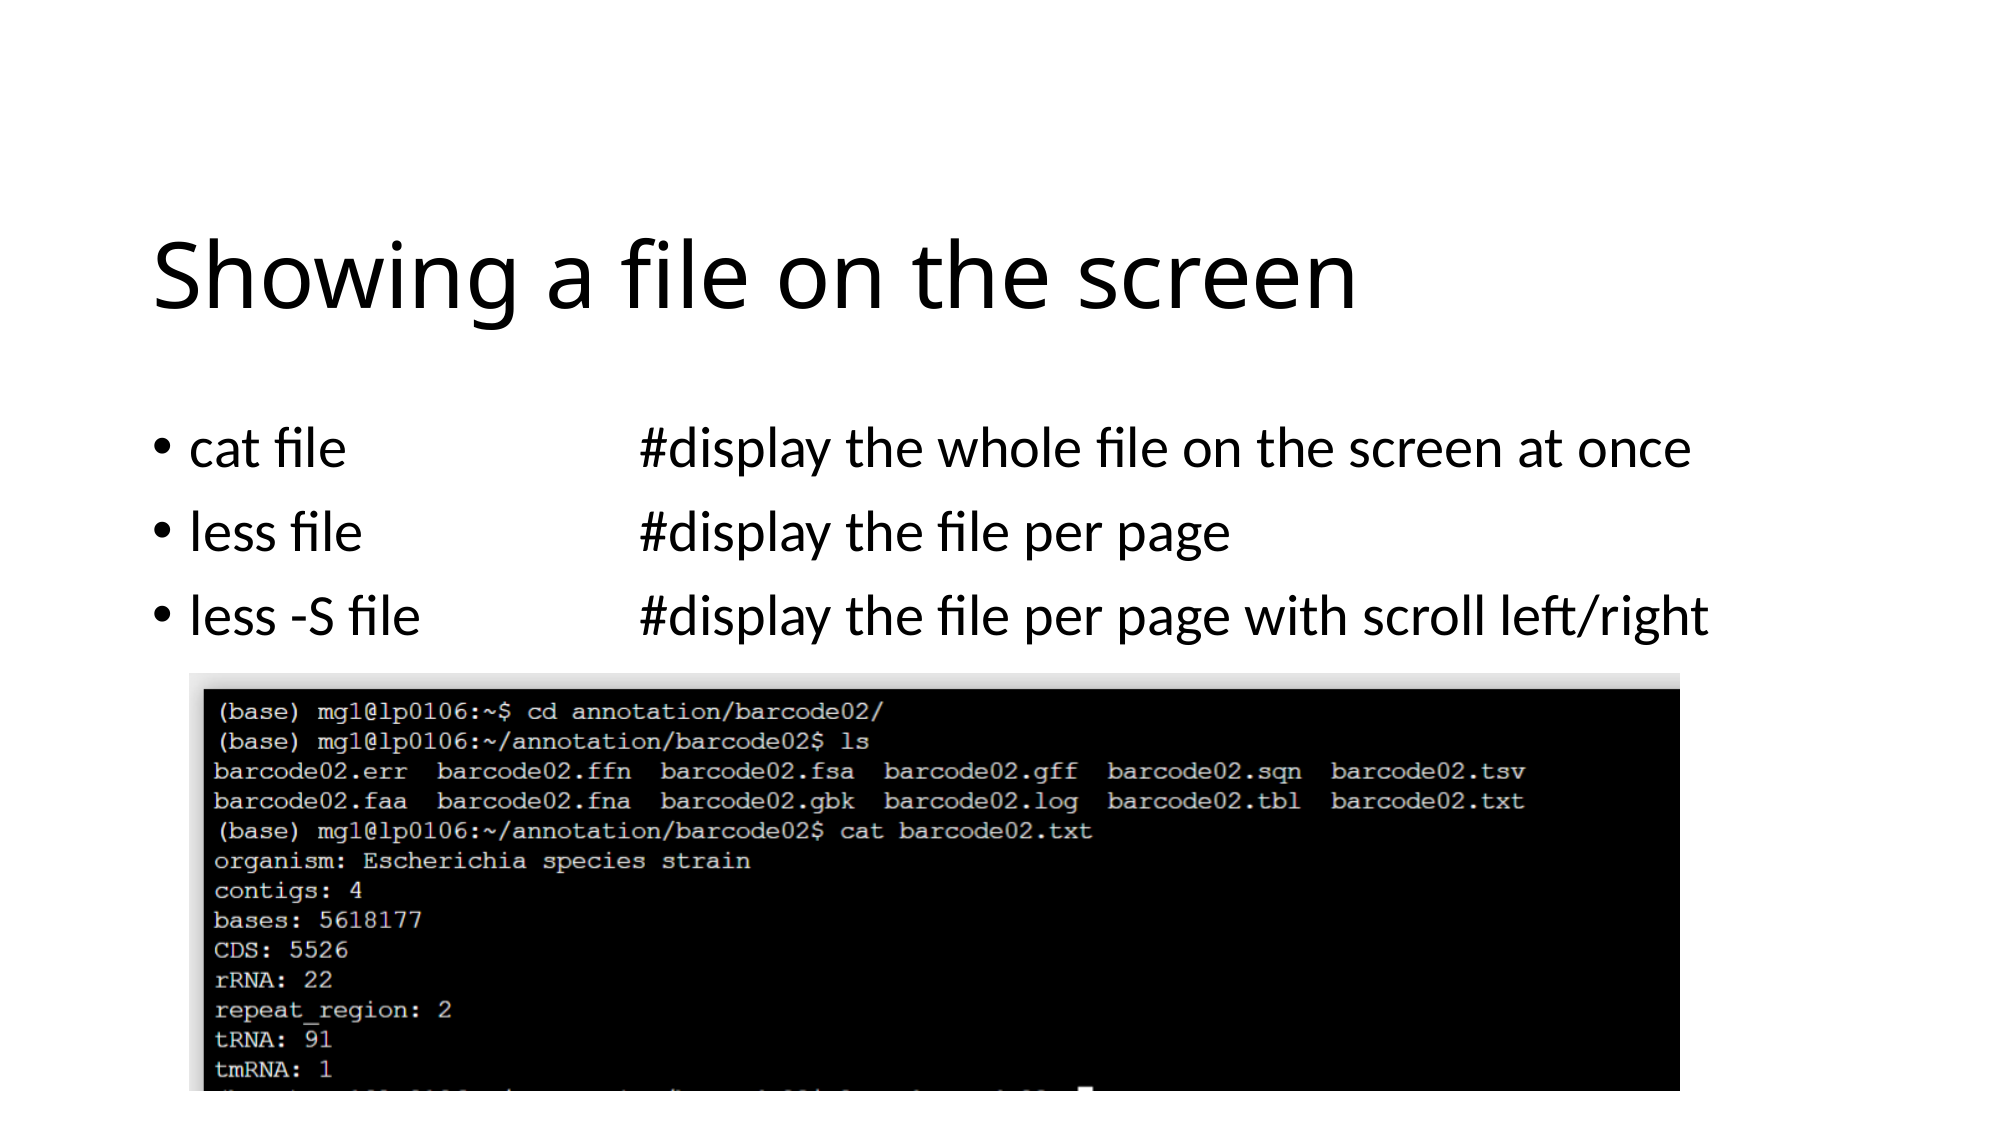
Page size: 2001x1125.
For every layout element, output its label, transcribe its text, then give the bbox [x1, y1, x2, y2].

picture [189, 673, 1680, 1091]
list cat file #display the whole file on the screen at once less file #display the file per page less -S file #display the file per page with scroll left/right [137, 410, 1863, 1124]
title Showing a file on the screen [137, 170, 1863, 388]
